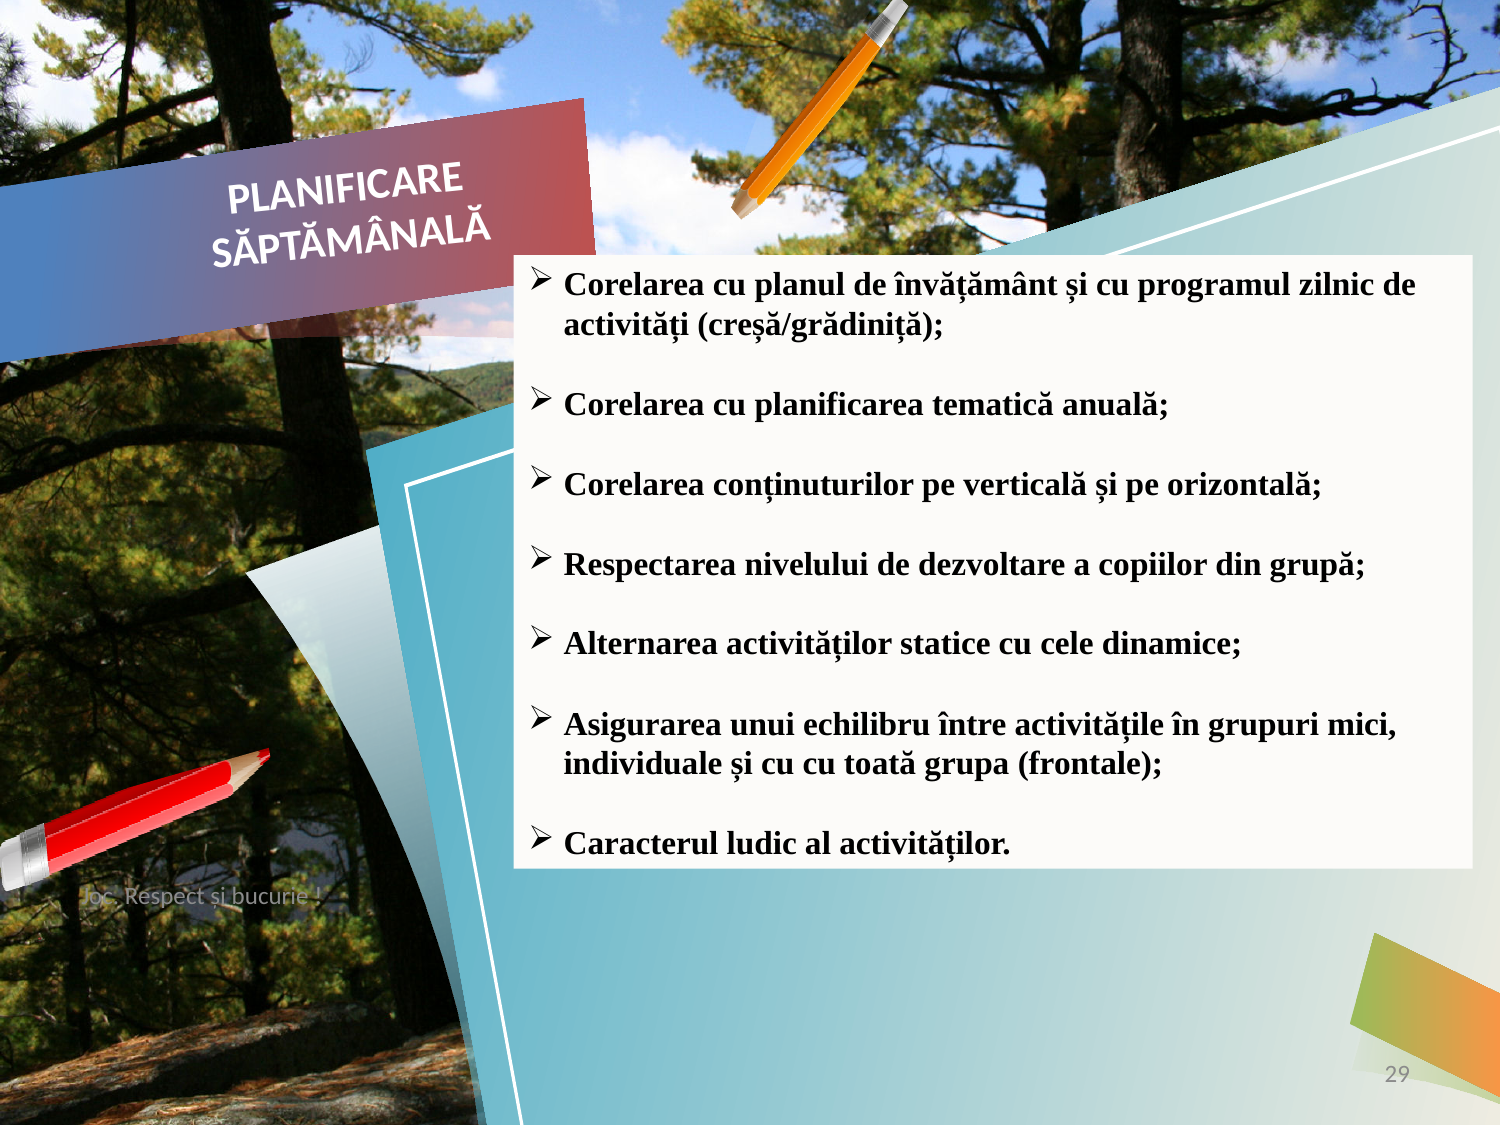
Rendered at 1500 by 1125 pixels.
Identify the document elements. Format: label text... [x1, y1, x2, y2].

picture [0, 336, 513, 1125]
slide_number 29 [1074, 1042, 1425, 1103]
title PLANIFICARE SĂPTĂMÂNALĂ [91, 116, 604, 306]
picture [0, 0, 1500, 255]
footer Joc. Respect și bucurie ! [47, 872, 373, 918]
text_box Corelarea cu planul de învățământ și cu programul zilnic de activități (creșă/grădiniță); Corelarea cu planificarea tematică anuală; Corelarea conținuturilor pe verticală și pe orizontală; Respectarea nivelului de dezvoltare a copiilor din grupă; Alternarea activităților statice cu cele dinamice; Asigurarea unui echilibru între activitățile în grupuri mici, individuale și cu cu toată grupa (frontale); Caracterul ludic al activităților. [513, 255, 1473, 869]
